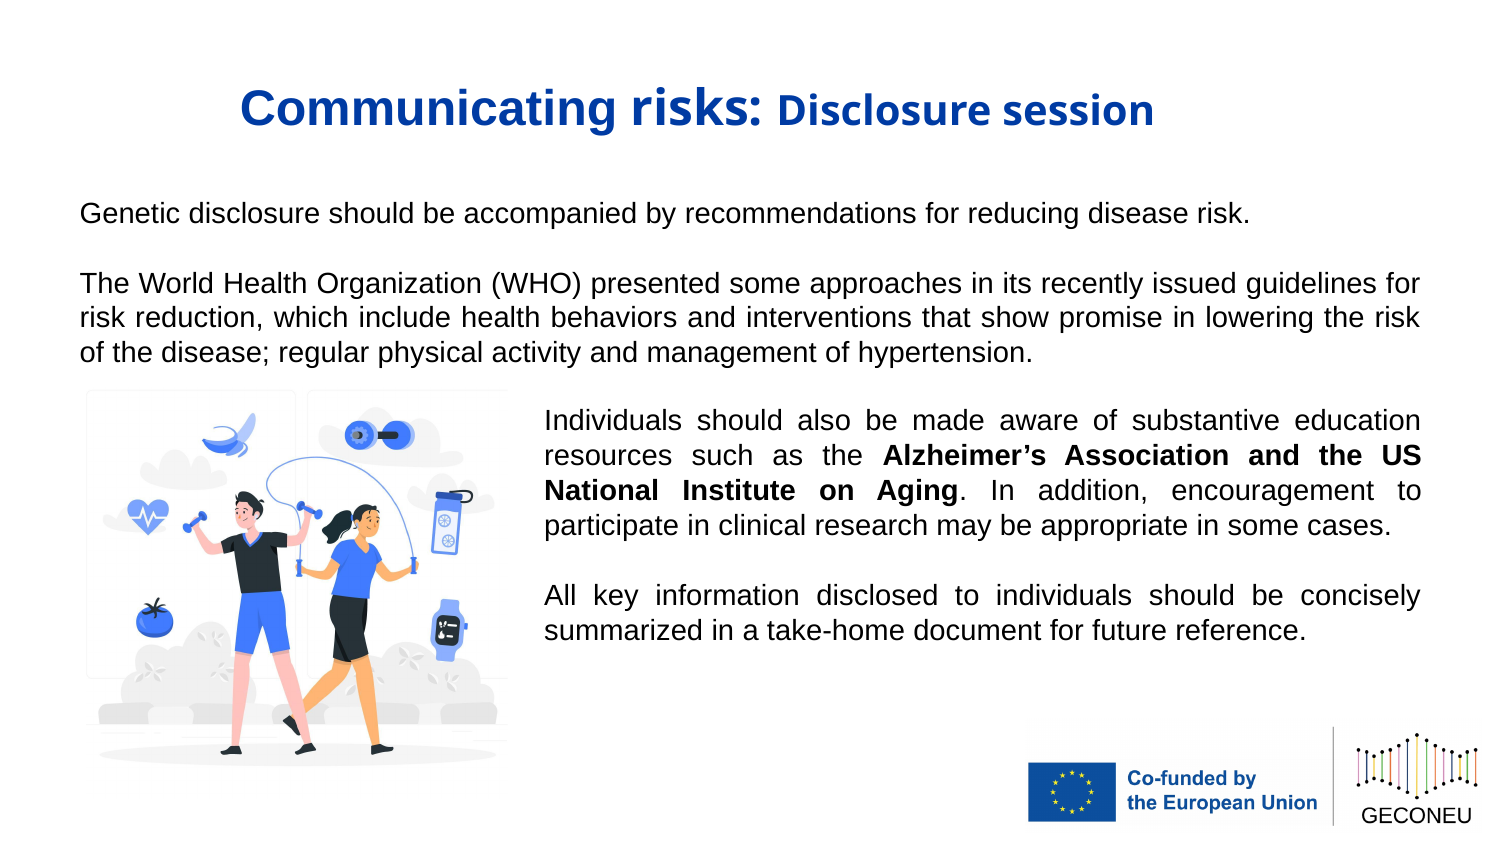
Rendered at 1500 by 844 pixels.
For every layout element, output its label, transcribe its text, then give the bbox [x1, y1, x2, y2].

list Genetic disclosure should be accompanied by recommendations for reducing disease risk. The World Health Organization (WHO) presented some approaches in its recently issued guidelines for risk reduction, which include health behaviors and interventions that show promise in lowering the risk of the disease; regular physical activity and management of hypertension. [64, 178, 1438, 694]
text_box Individuals should also be made aware of substantive education resources such as the Alzheimer’s Association and the US National Institute on Aging. In addition, encouragement to participate in clinical research may be appropriate in some cases. All key information disclosed to individuals should be concisely summarized in a take-home document for future reference. [529, 358, 1438, 689]
picture [85, 387, 508, 799]
picture [1025, 718, 1482, 833]
title Communicating risks: Disclosure session [64, 60, 1331, 154]
